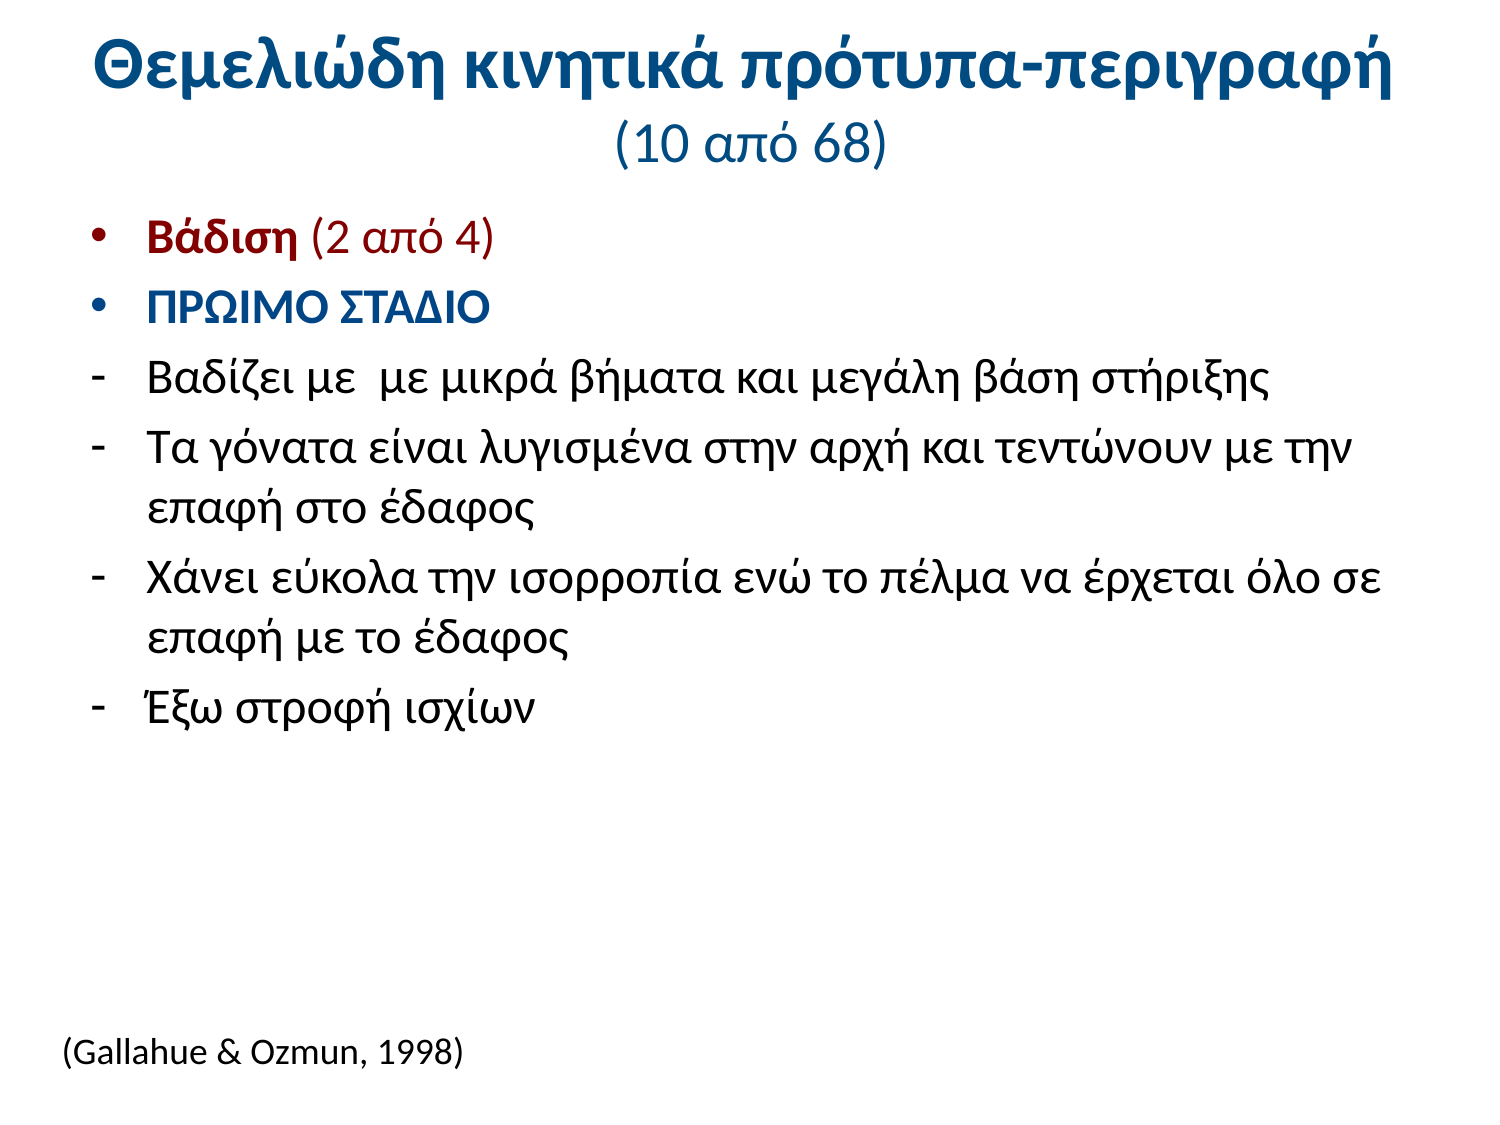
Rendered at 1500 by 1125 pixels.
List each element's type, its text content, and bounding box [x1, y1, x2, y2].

text_box (Gallahue & Ozmun, 1998) [46, 1019, 551, 1080]
title Θεμελιώδη κινητικά πρότυπα-περιγραφή (10 από 68) [76, 19, 1427, 169]
list Βάδιση (2 από 4) ΠΡΩΙΜΟ ΣΤΑΔΙΟ Βαδίζει με με μικρά βήματα και μεγάλη βάση στήριξης Τα γόνατα είναι λυγισμένα στην αρχή και τεντώνουν με την επαφή στο έδαφος Χάνει εύκολα την ισορροπία ενώ το πέλμα να έρχεται όλο σε επαφή με το έδαφος Έξω στροφή ισχίων [75, 196, 1425, 1024]
